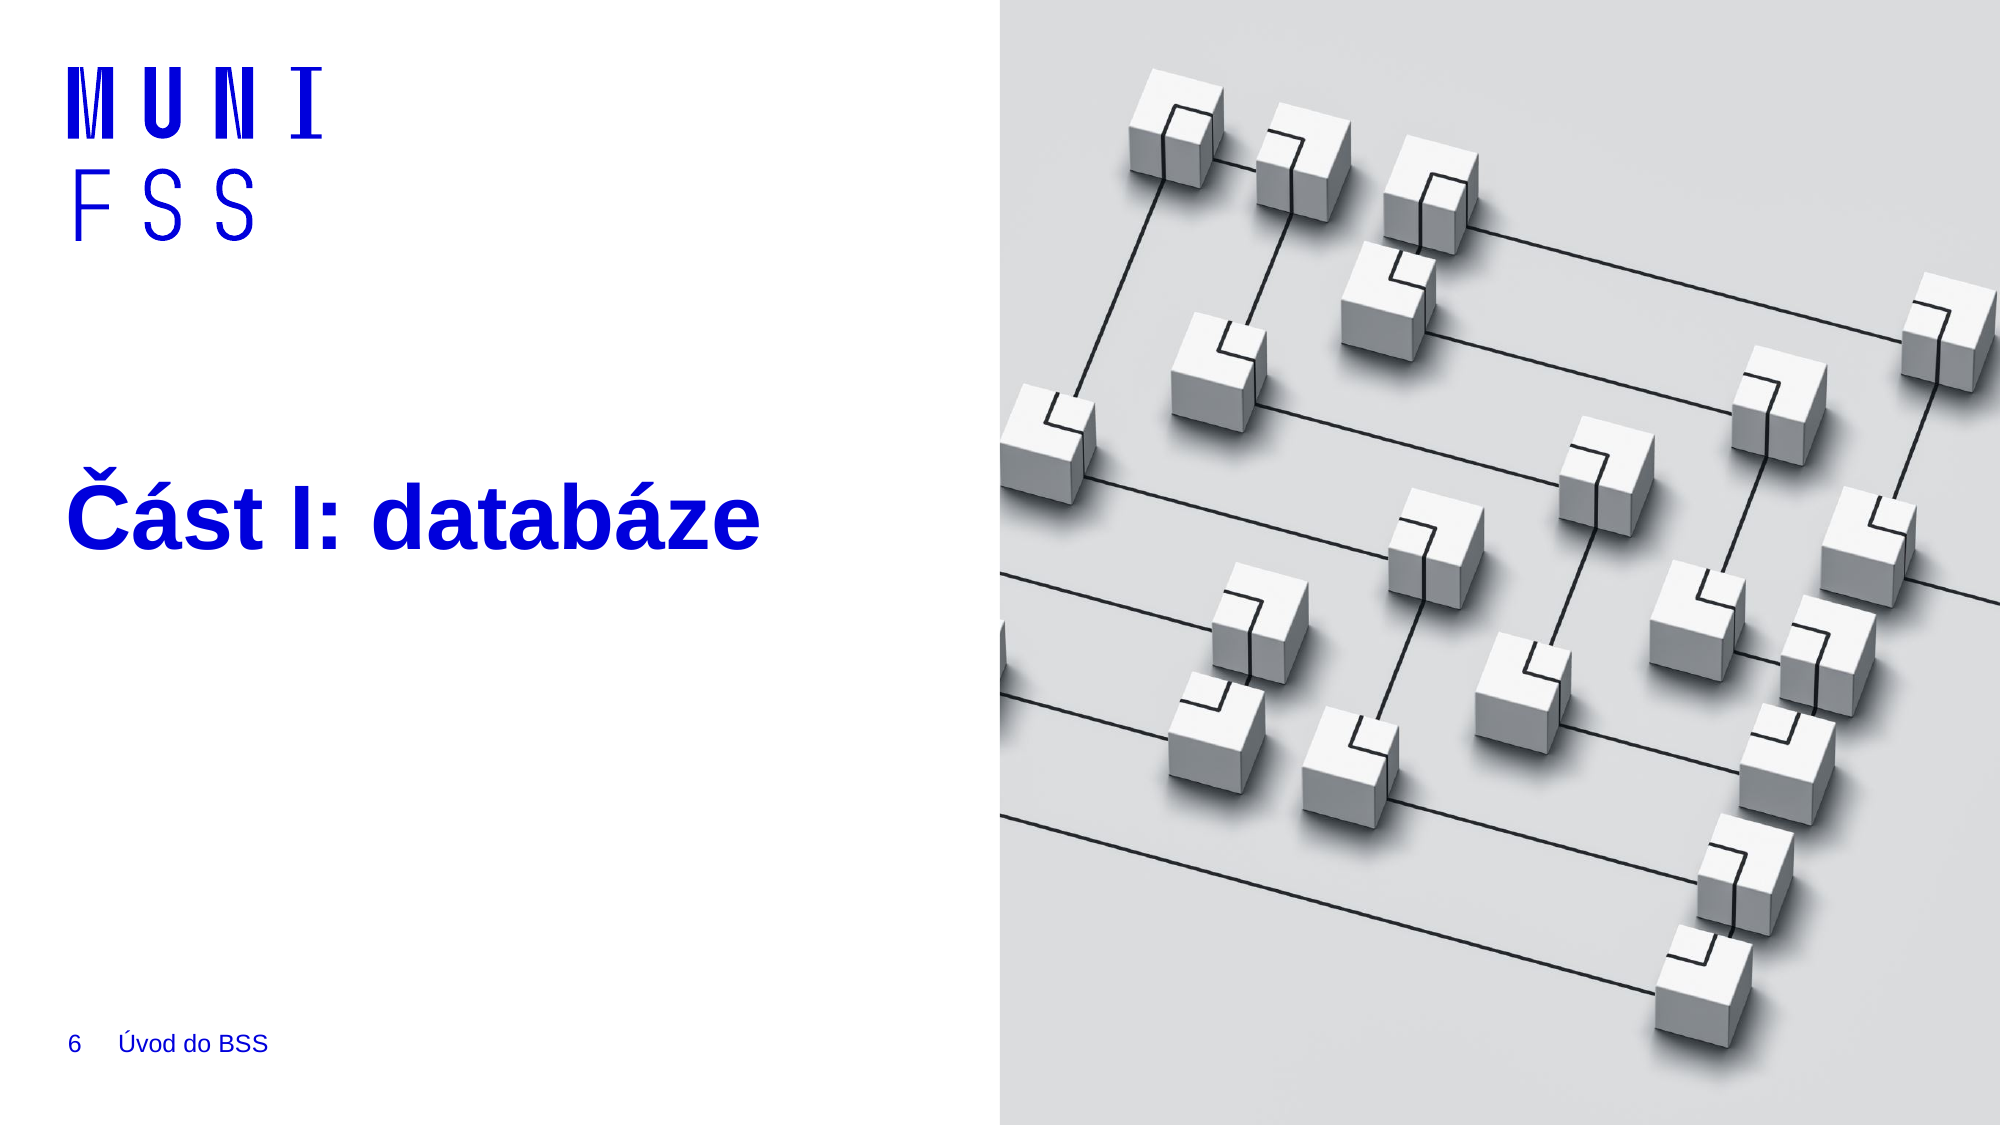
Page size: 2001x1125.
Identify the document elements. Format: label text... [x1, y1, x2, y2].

picture [999, 0, 2000, 1125]
footer Úvod do BSS [118, 1021, 926, 1063]
title Část I: databáze [65, 475, 926, 668]
slide_number 6 [67, 1021, 110, 1063]
